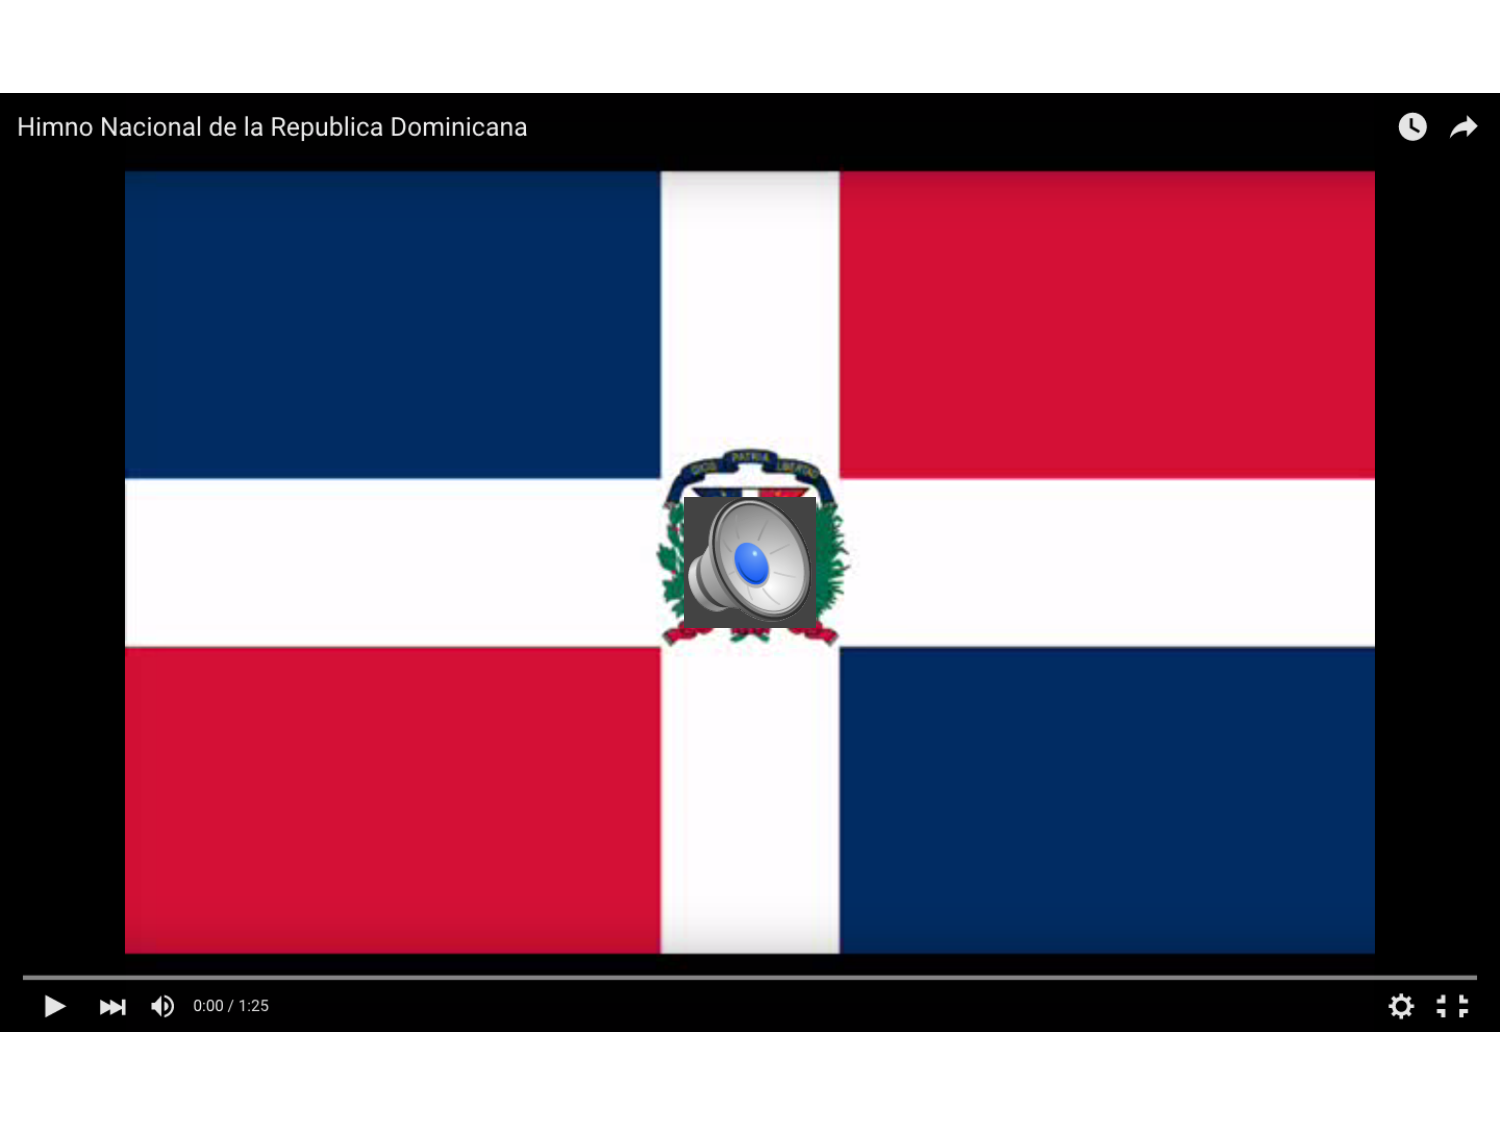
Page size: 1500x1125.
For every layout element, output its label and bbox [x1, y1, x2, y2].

picture [0, 93, 1500, 1032]
